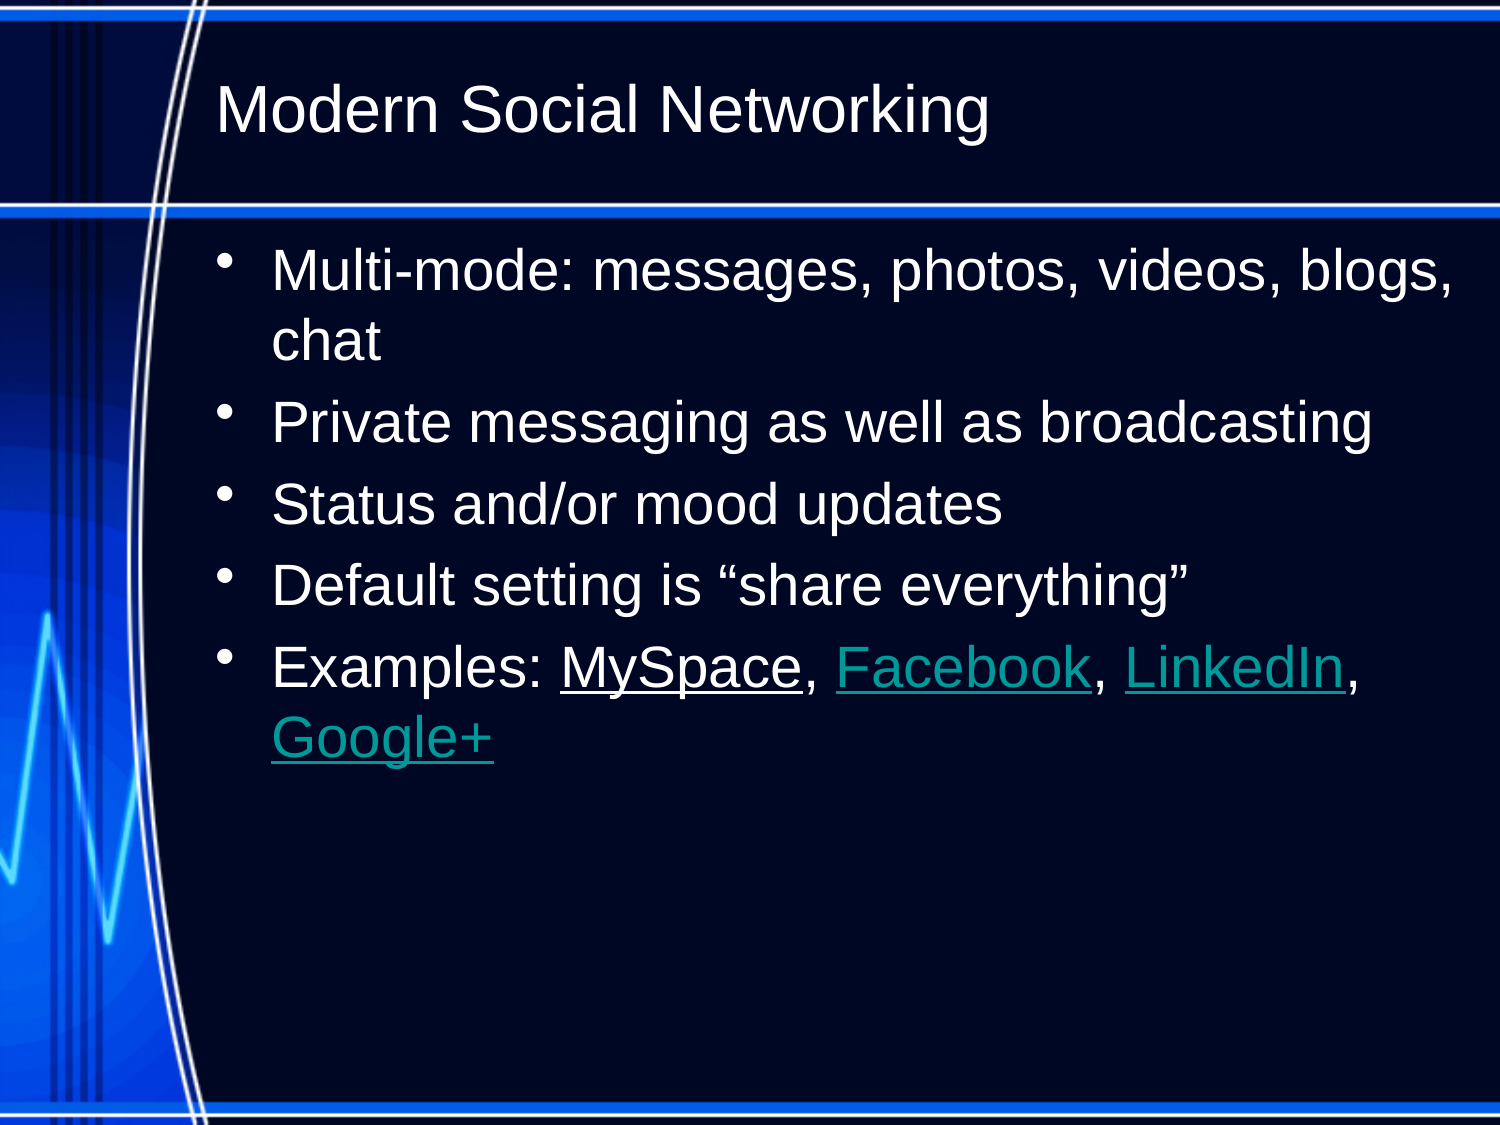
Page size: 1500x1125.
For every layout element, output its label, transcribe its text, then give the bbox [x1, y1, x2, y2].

picture [0, 0, 1500, 1125]
title Modern Social Networking [199, 12, 1476, 201]
list Multi-mode: messages, photos, videos, blogs, chat Private messaging as well as broadcasting Status and/or mood updates Default setting is “share everything” Examples: MySpace, Facebook, LinkedIn, Google+ [199, 224, 1476, 1013]
